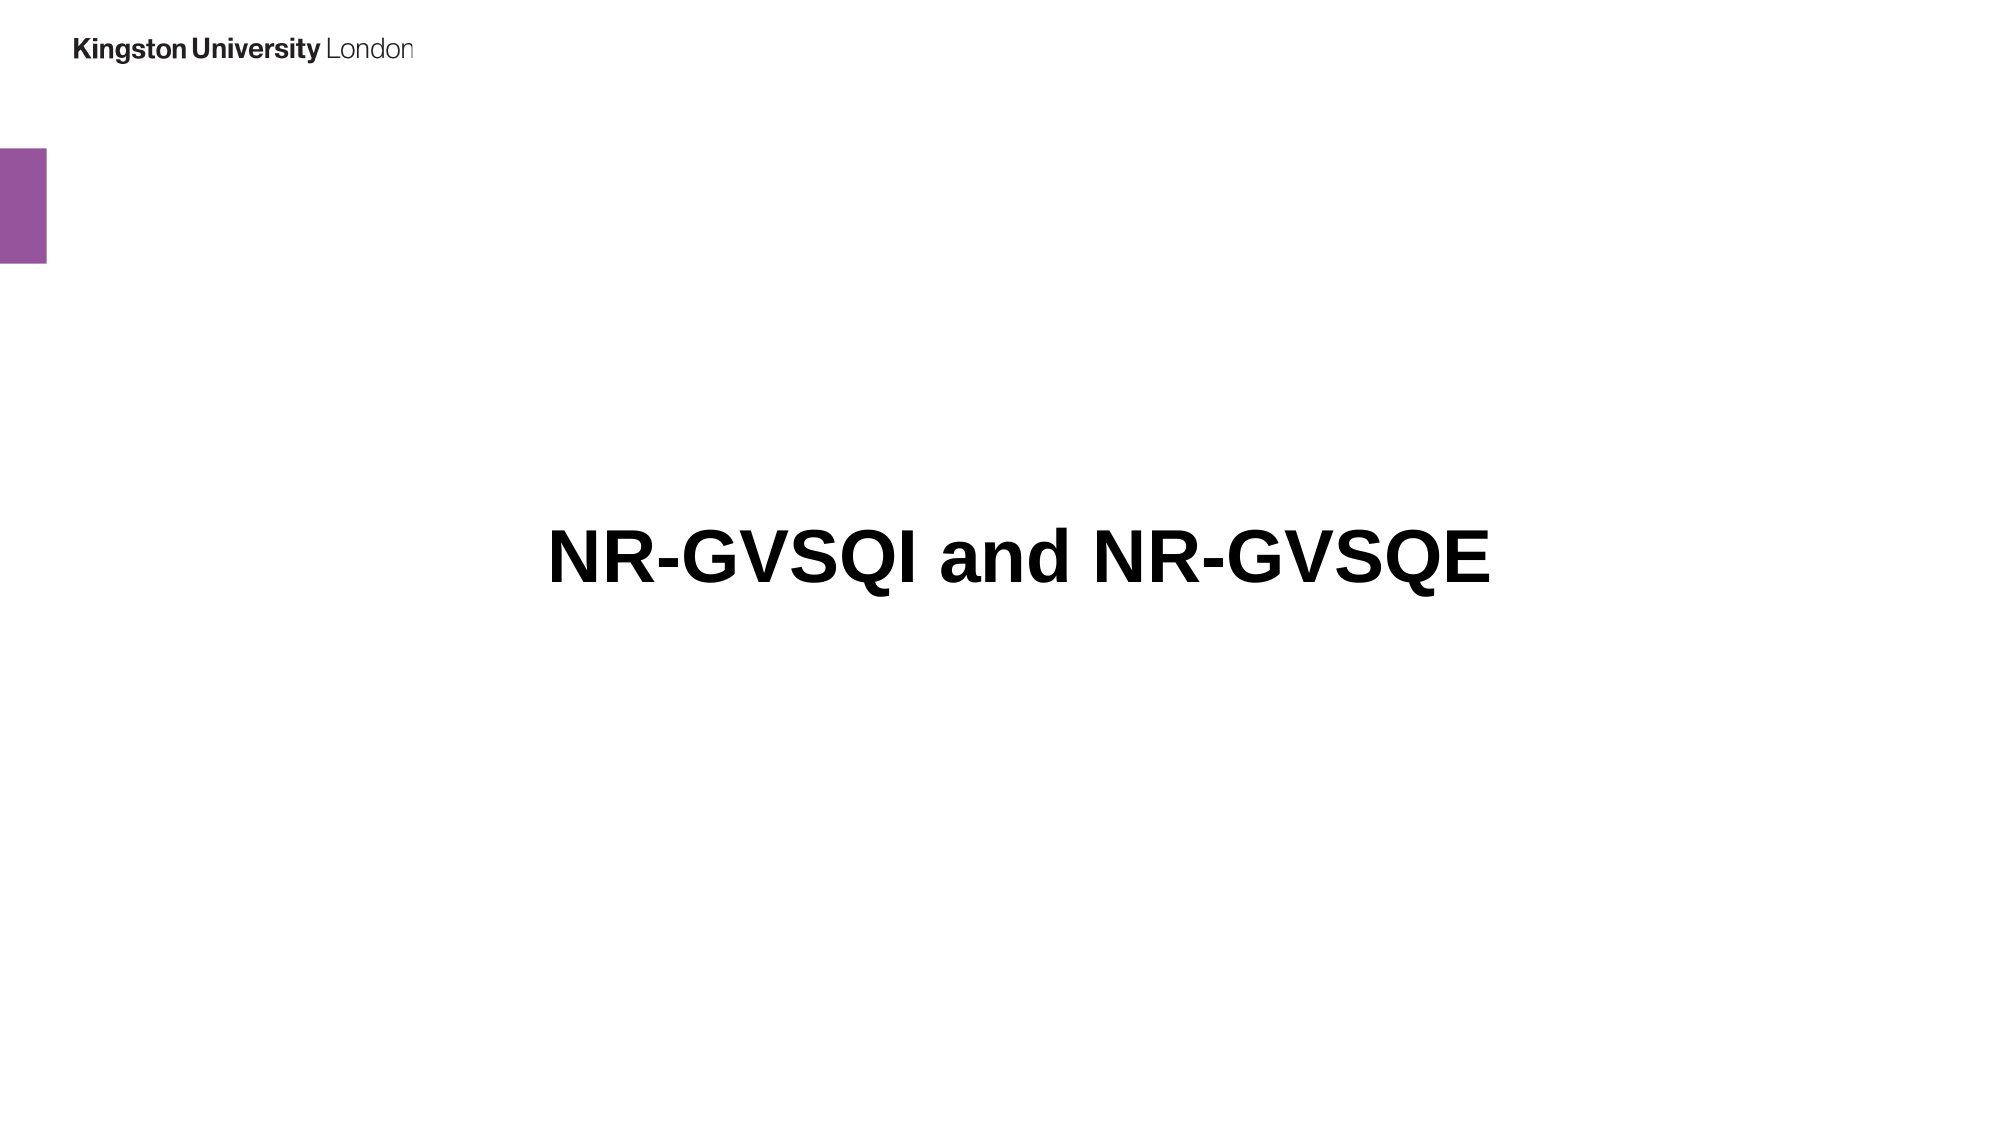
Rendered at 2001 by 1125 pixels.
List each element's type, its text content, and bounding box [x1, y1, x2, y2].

list NR-GVSQI and NR-GVSQE [515, 408, 1527, 640]
